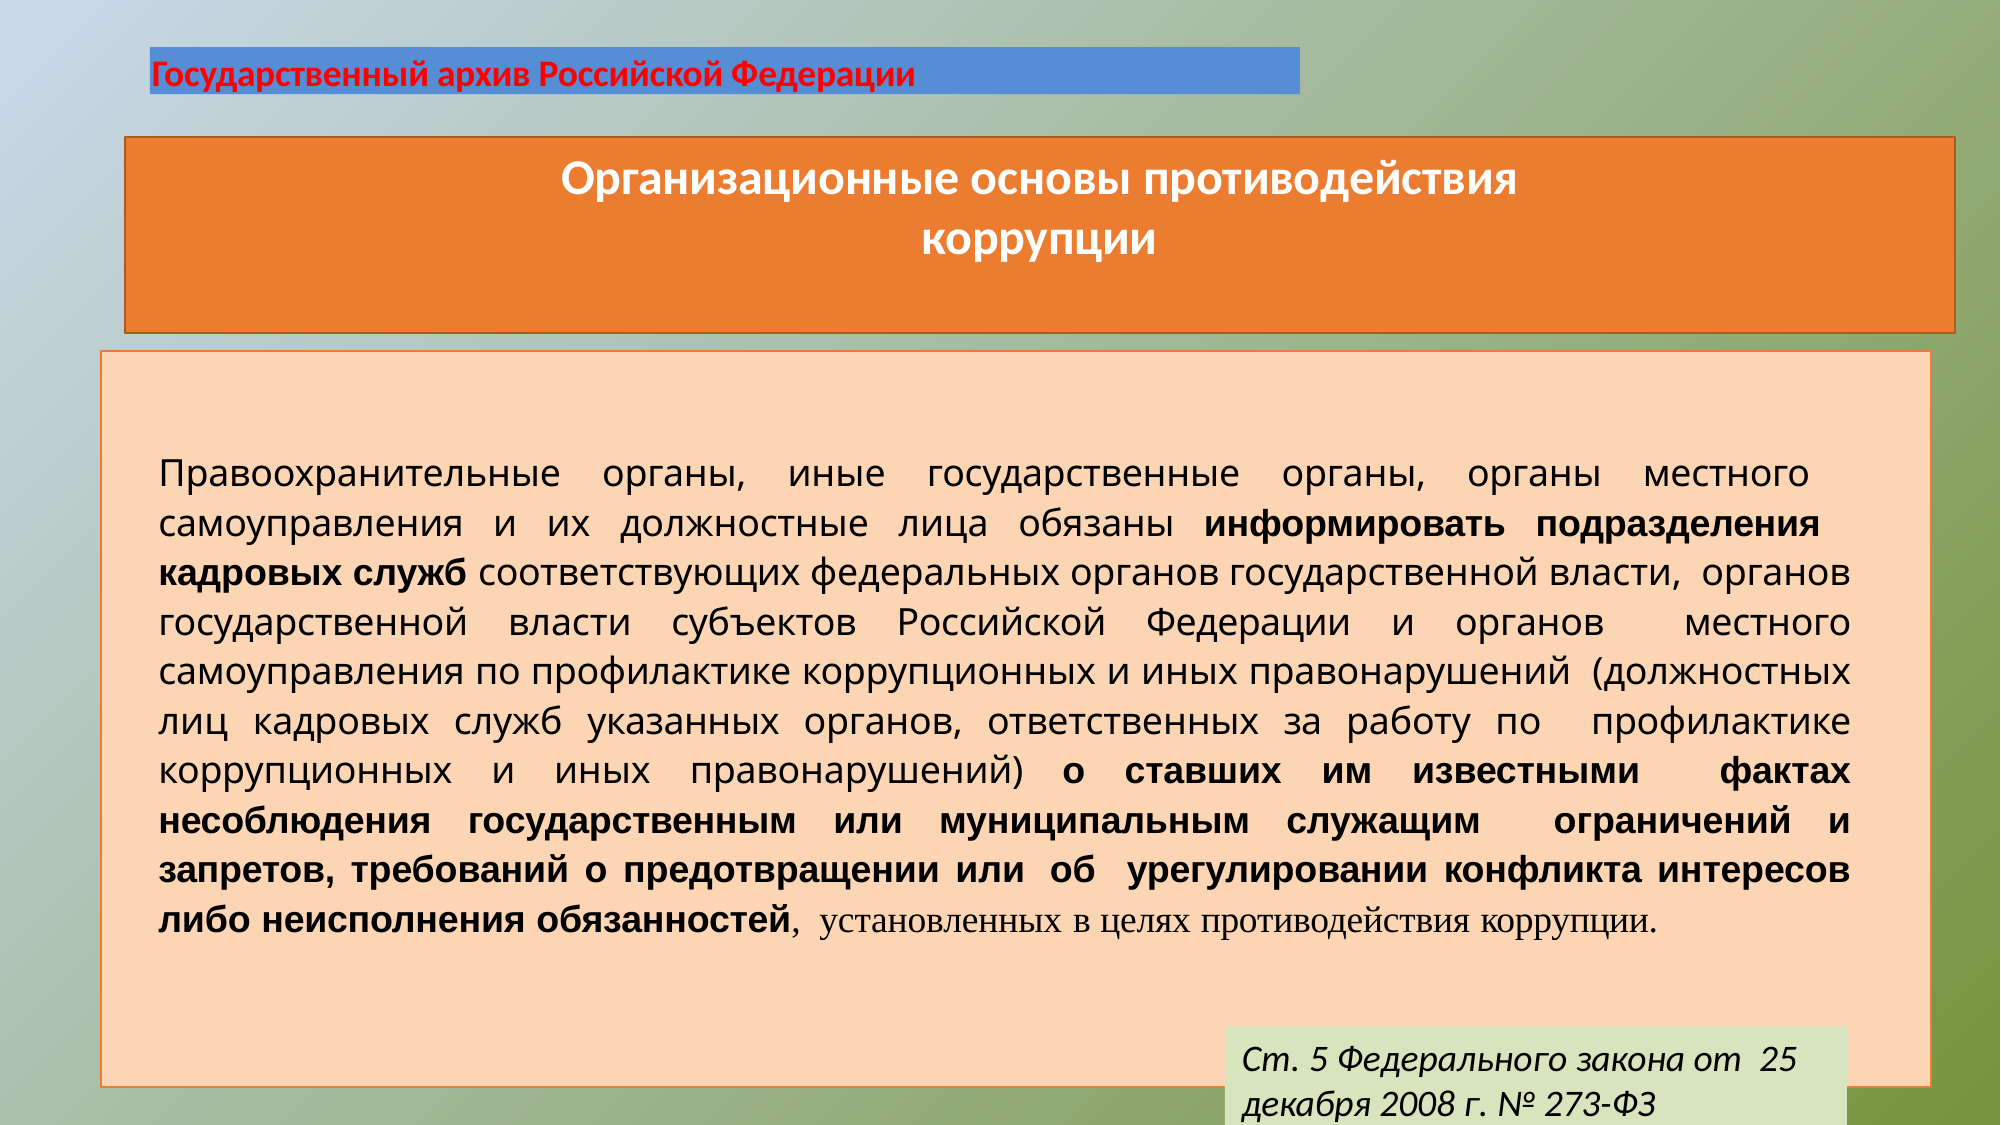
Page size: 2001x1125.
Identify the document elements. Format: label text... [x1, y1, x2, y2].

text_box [99, 349, 1933, 1089]
text_box Ст. 5 Федерального закона от 25 декабря 2008 г. № 273-ФЗ «О противодействии коррупции» [1224, 1100, 1847, 1125]
title Организационные основы противодействия коррупции [124, 137, 1955, 333]
text_box Государственный архив Российской Федерации [149, 47, 1300, 95]
